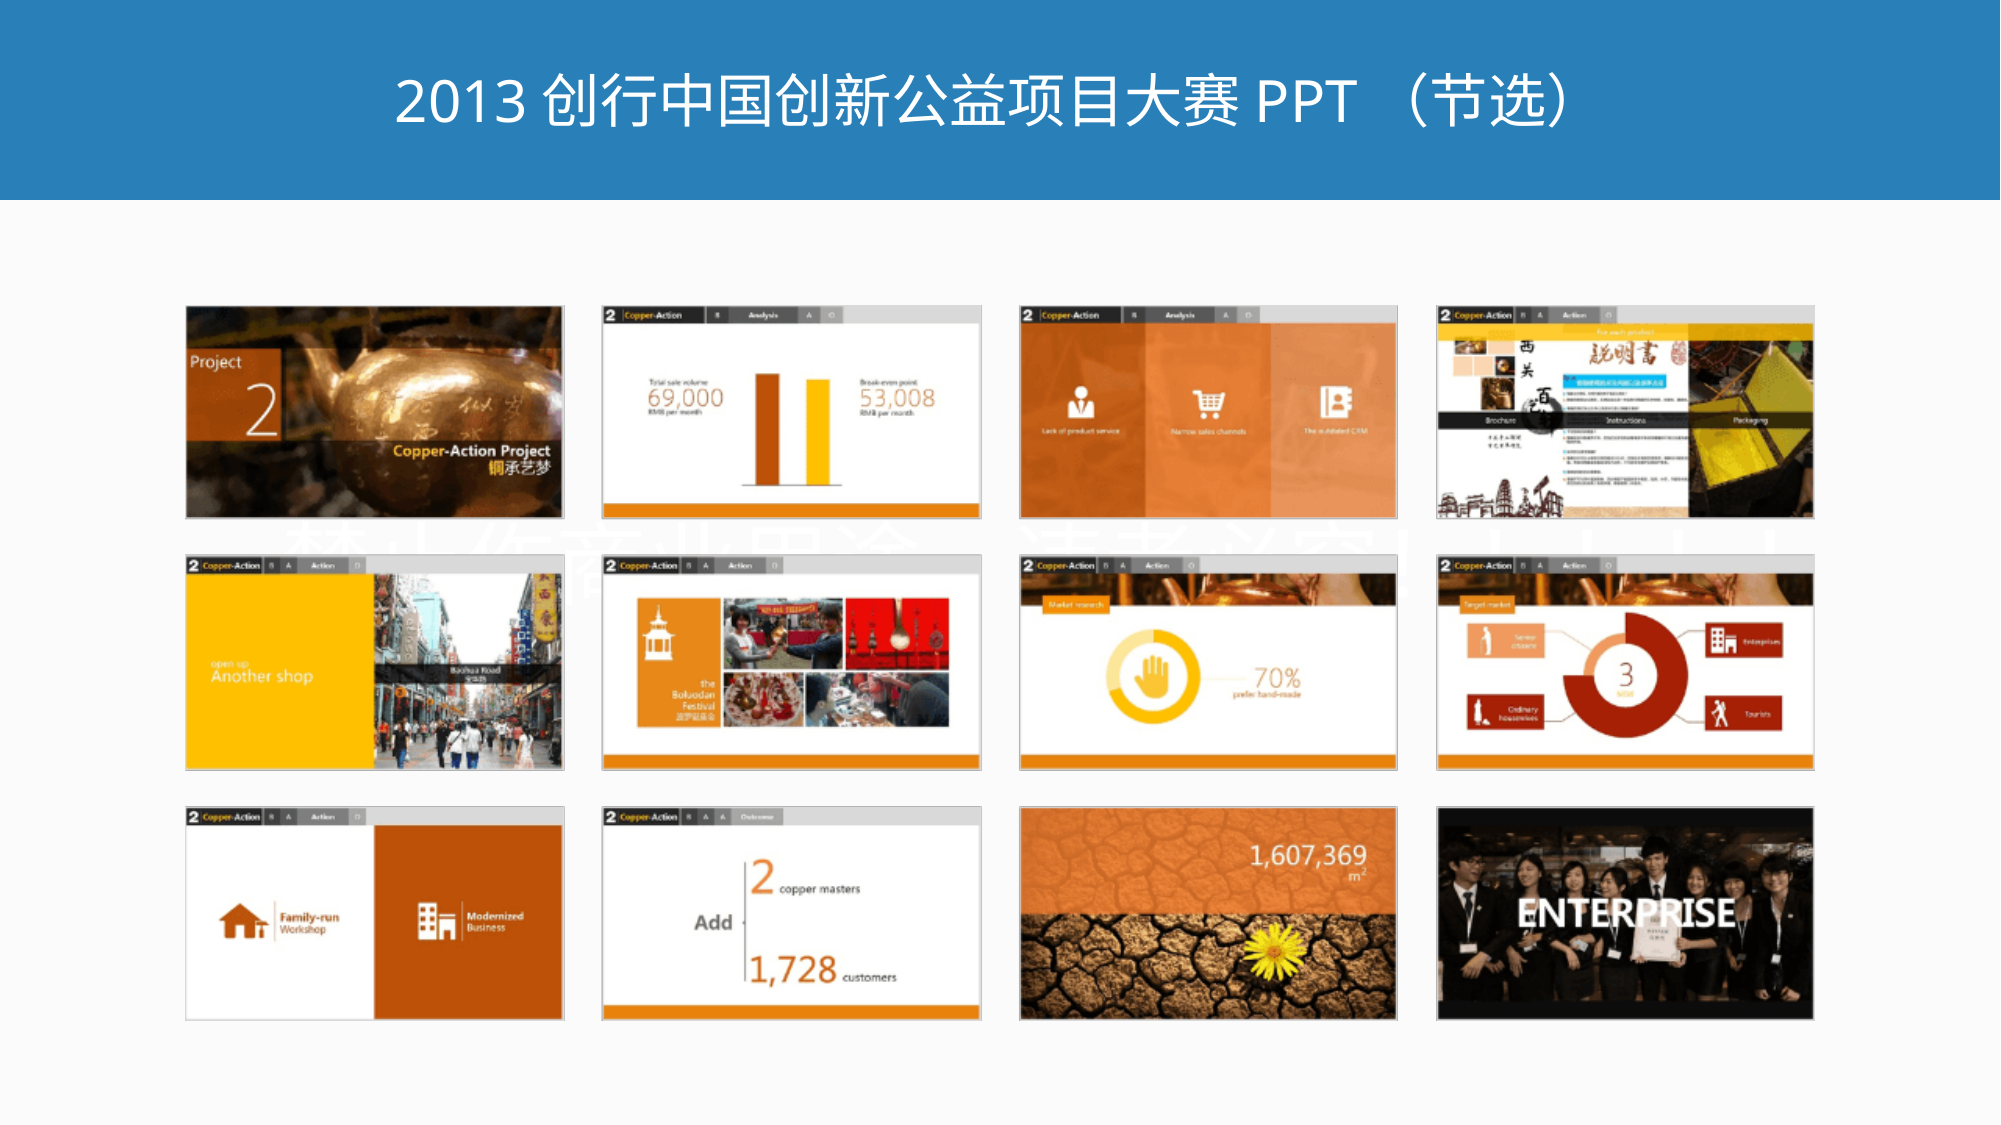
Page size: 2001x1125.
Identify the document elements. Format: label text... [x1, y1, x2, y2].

text_box 2013创行中国创新公益项目大赛PPT（节选） [380, 57, 1620, 142]
picture [185, 305, 1815, 1021]
text_box [0, 0, 2000, 201]
